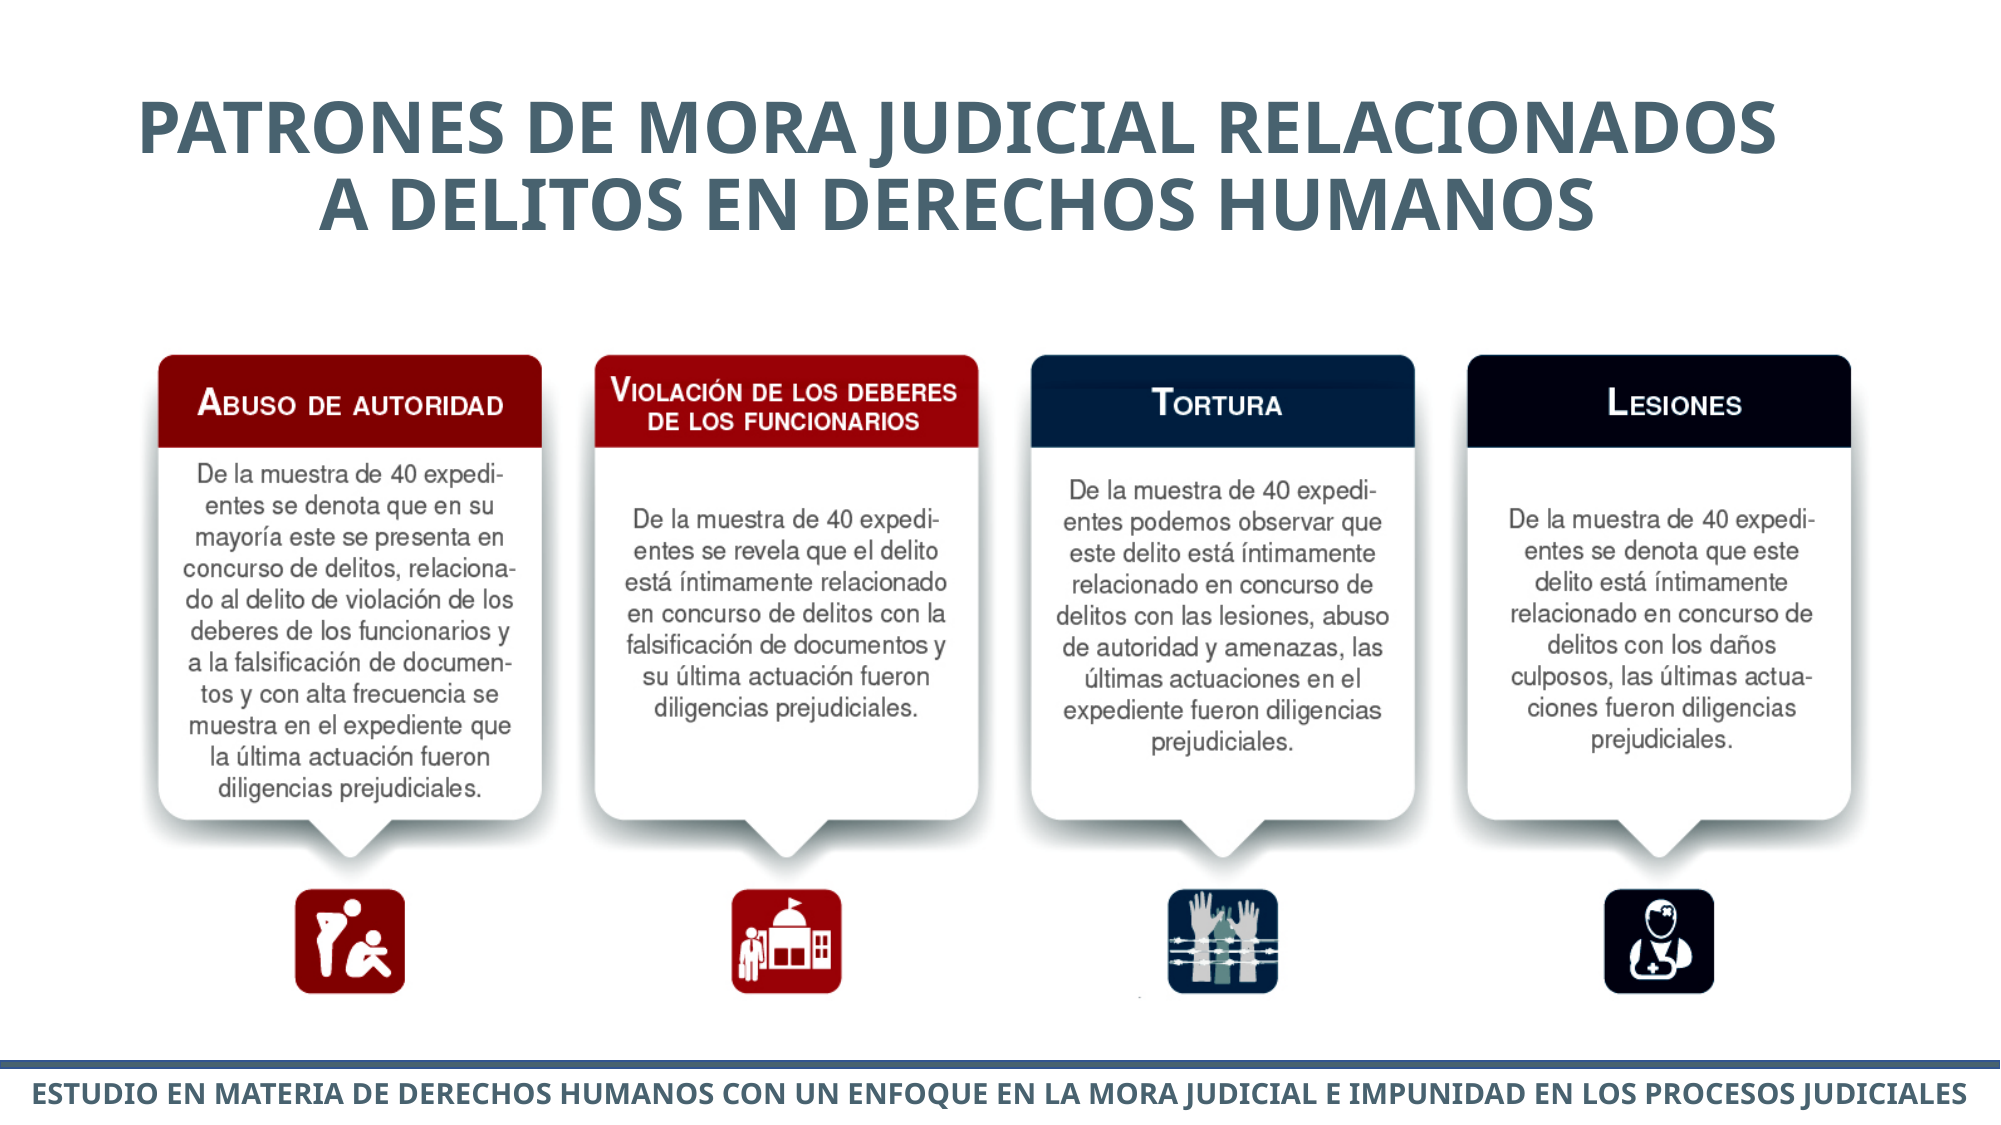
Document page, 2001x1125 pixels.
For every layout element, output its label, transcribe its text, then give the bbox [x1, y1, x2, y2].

text_box [0, 1060, 2000, 1069]
title PATRONES DE MORA JUDICIAL RELACIONADOS A DELITOS EN DERECHOS HUMANOS [105, 59, 1810, 278]
text_box ESTUDIO EN MATERIA DE DERECHOS HUMANOS CON UN ENFOQUE EN LA MORA JUDICIAL E IMPUNIDAD EN LOS PROCESOS JUDICIALES [0, 1069, 2000, 1118]
picture [111, 277, 1919, 1051]
